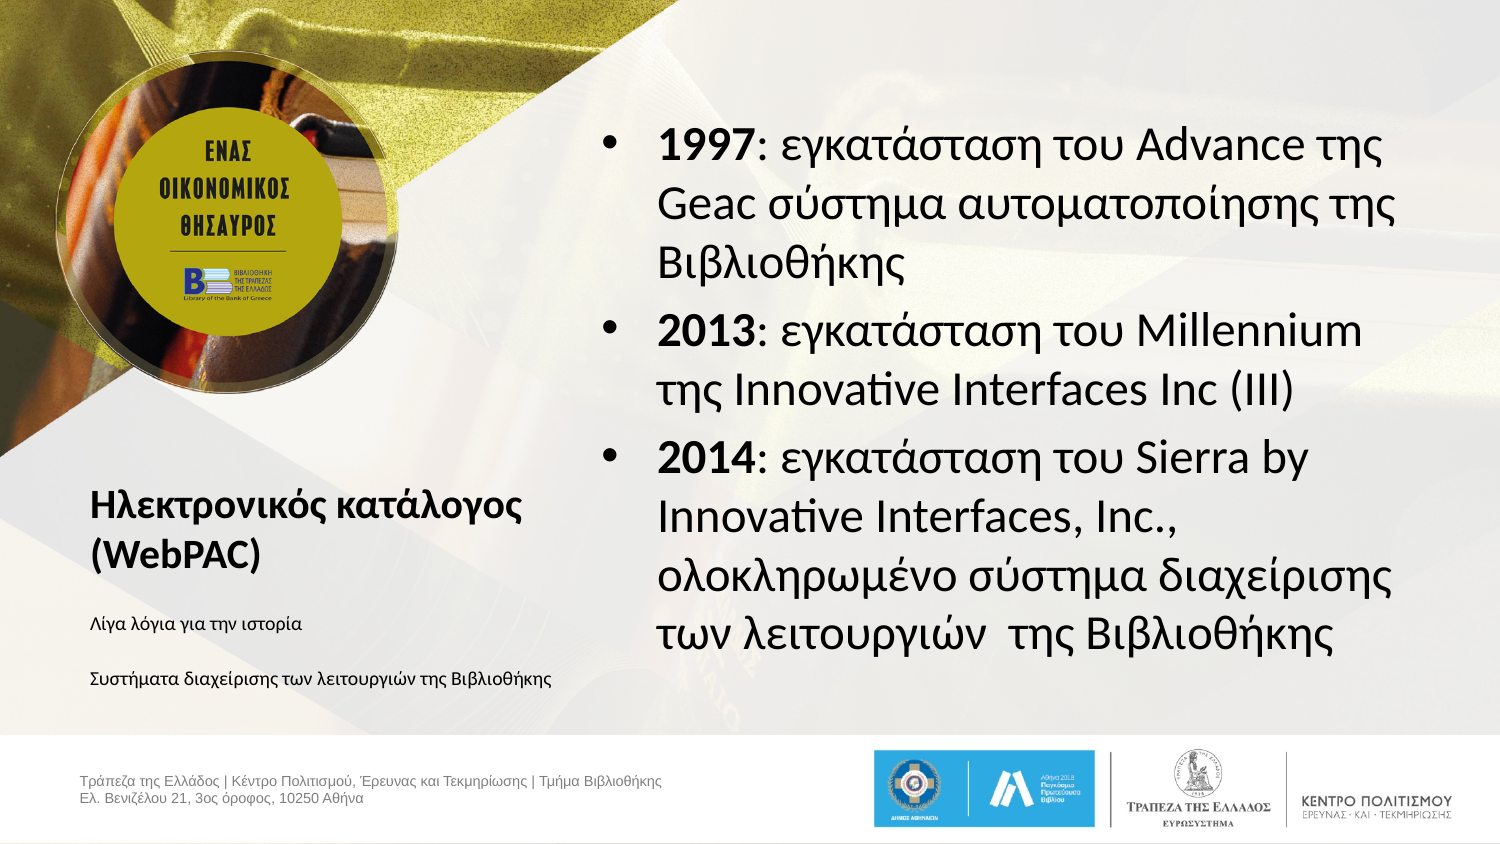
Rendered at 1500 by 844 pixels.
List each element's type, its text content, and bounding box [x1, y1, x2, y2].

picture [862, 739, 1459, 836]
list Λίγα λόγια για την ιστορία Συστήματα διαχείρισης των λειτουργιών της Βιβλιοθήκης [75, 602, 569, 718]
title Ηλεκτρονικός κατάλογος (WebPAC) [75, 454, 569, 584]
list 1997: εγκατάσταση του Advance της Geac σύστημα αυτοματοποίησης της Βιβλιοθήκης 2013: εγκατάσταση του Millennium της Innovative Interfaces Inc (III) 2014: εγκατάσταση του Sierra by Innovative Interfaces, Inc., ολοκληρωμένο σύστημα διαχείρισης των λειτουργιών της Βιβλιοθήκης [586, 104, 1425, 718]
picture [0, 0, 715, 481]
